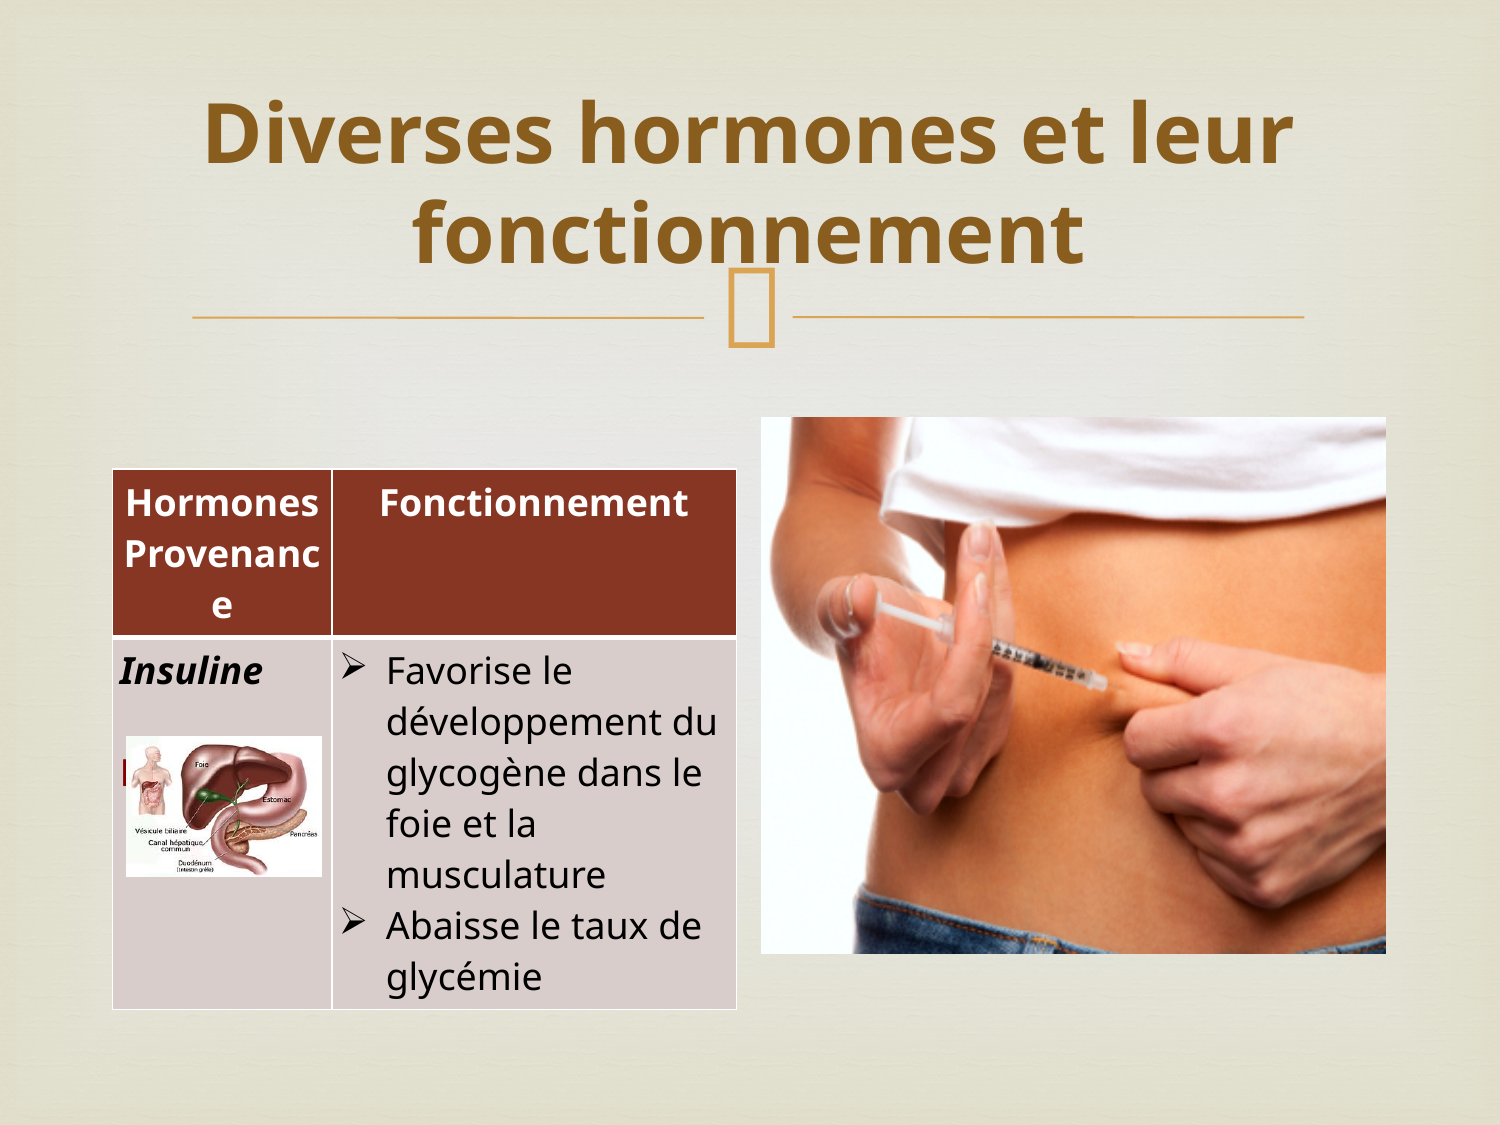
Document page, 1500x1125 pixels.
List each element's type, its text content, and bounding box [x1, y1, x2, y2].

table_cell Insuline Pancréas [113, 640, 331, 1009]
picture [125, 736, 322, 878]
table_header Hormones Provenance [113, 470, 331, 635]
table_header Fonctionnement [333, 470, 736, 635]
table_cell Favorise le développement du glycogène dans le foie et la musculature Abaisse le taux de glycémie [333, 640, 736, 1009]
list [761, 366, 1387, 1004]
title Diverses hormones et leur fonctionnement [112, 93, 1386, 267]
